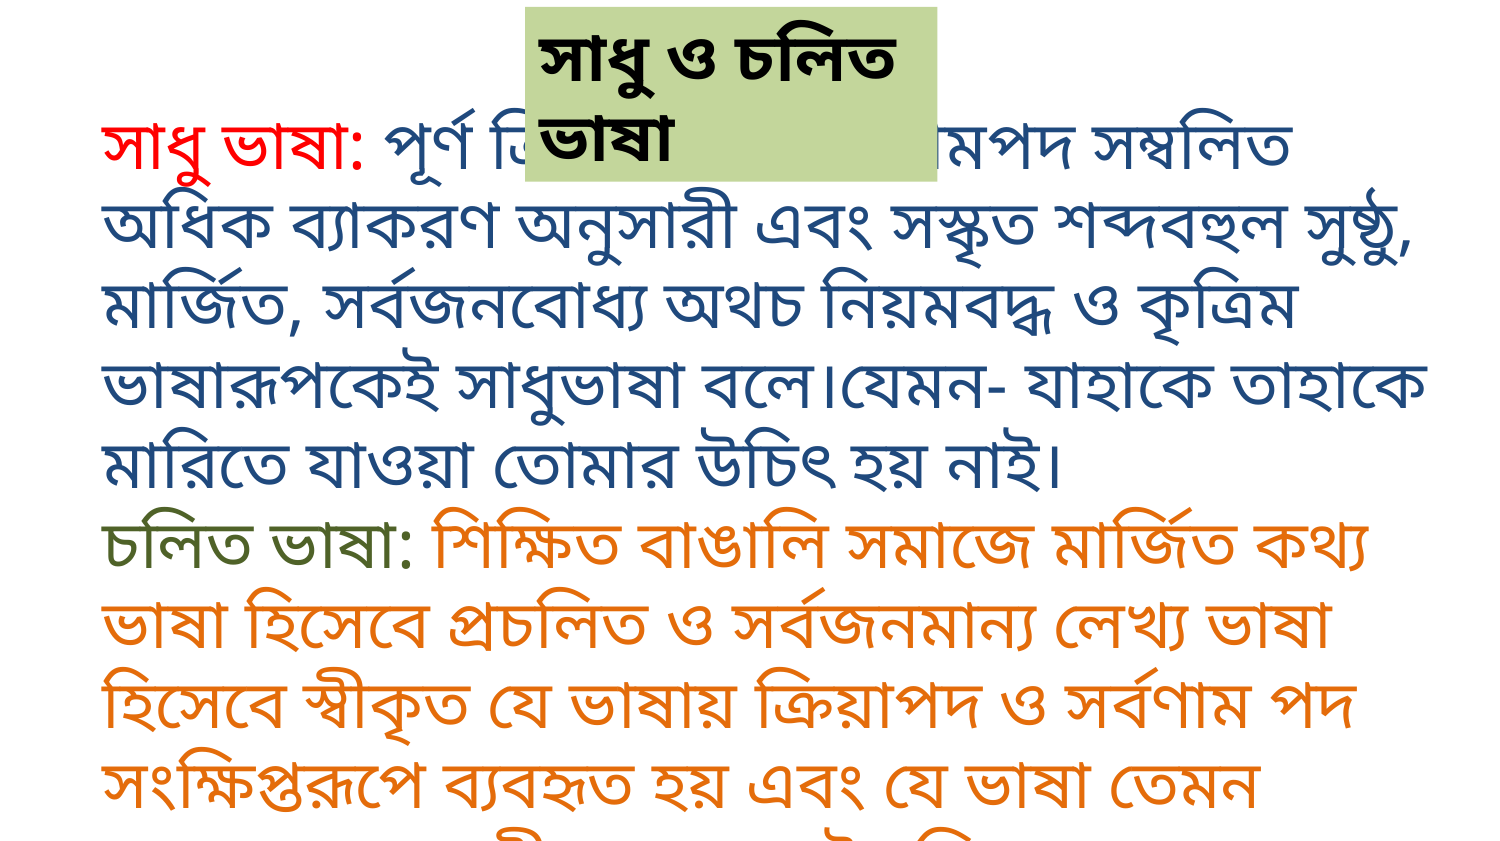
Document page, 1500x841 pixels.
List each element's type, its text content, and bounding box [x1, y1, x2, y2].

text_box সাধু ও চলিত ভাষা [525, 6, 938, 182]
text_box সাধু ভাষা: পূর্ণ ক্রিয়াপদ ও সর্বণামপদ সম্বলিত অধিক ব্যাকরণ অনুসারী এবং সস্কৃত শব্দবহুল সুষ্ঠু, মার্জিত, সর্বজনবোধ্য অথচ নিয়মবদ্ধ ও কৃত্রিম ভাষারূপকেই সাধুভাষা বলে।যেমন- যাহাকে তাহাকে মারিতে যাওয়া তোমার উচিৎ হয় নাই। চলিত ভাষা: শিক্ষিত বাঙালি সমাজে মার্জিত কথ্য ভাষা হিসেবে প্রচলিত ও সর্বজনমান্য লেখ্য ভাষা হিসেবে স্বীকৃত যে ভাষায় ক্রিয়াপদ ও সর্বণাম পদ সংক্ষিপ্তরূপে ব্যবহৃত হয় এবং যে ভাষা তেমন ব্যাকরণ অনুসারী নয়, তাকেই চলিত ভাষা বলে। যেমন- যাকে তাকে মারতে যাওয়া তোমার উচিৎ হয়নি। [87, 95, 1469, 841]
